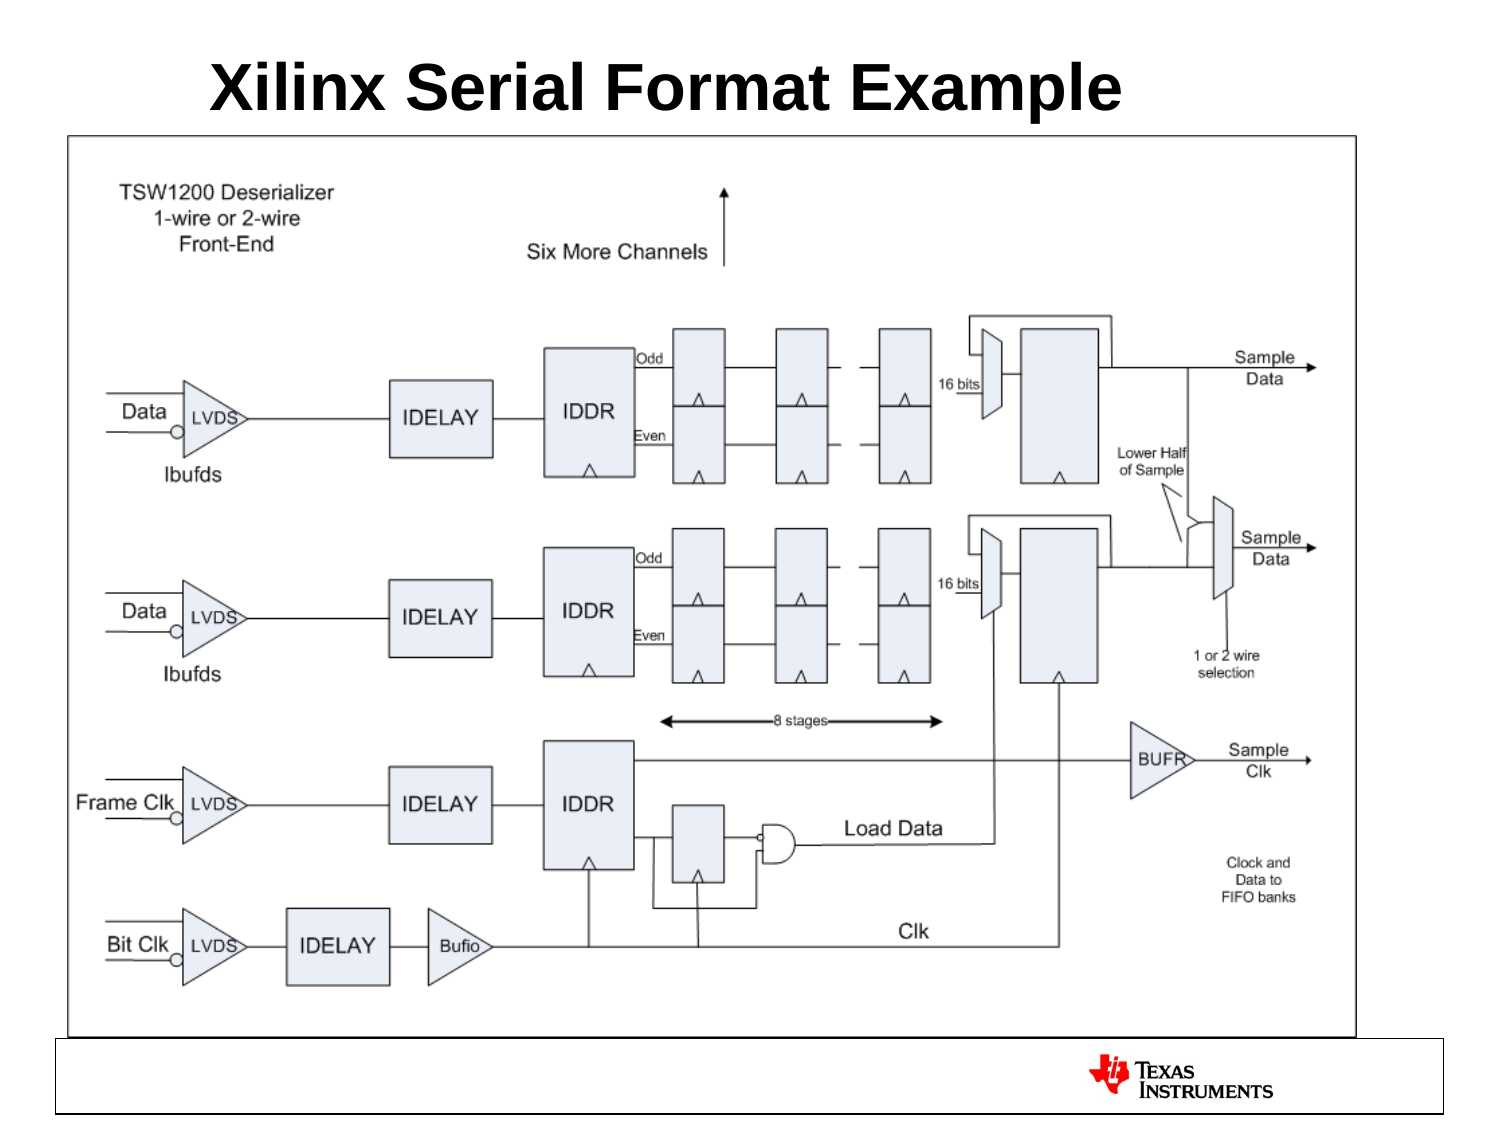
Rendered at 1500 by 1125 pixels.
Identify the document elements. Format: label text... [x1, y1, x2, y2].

picture [1087, 1052, 1274, 1099]
picture [67, 134, 1358, 1039]
title Xilinx Serial Format Example [194, 23, 1426, 158]
